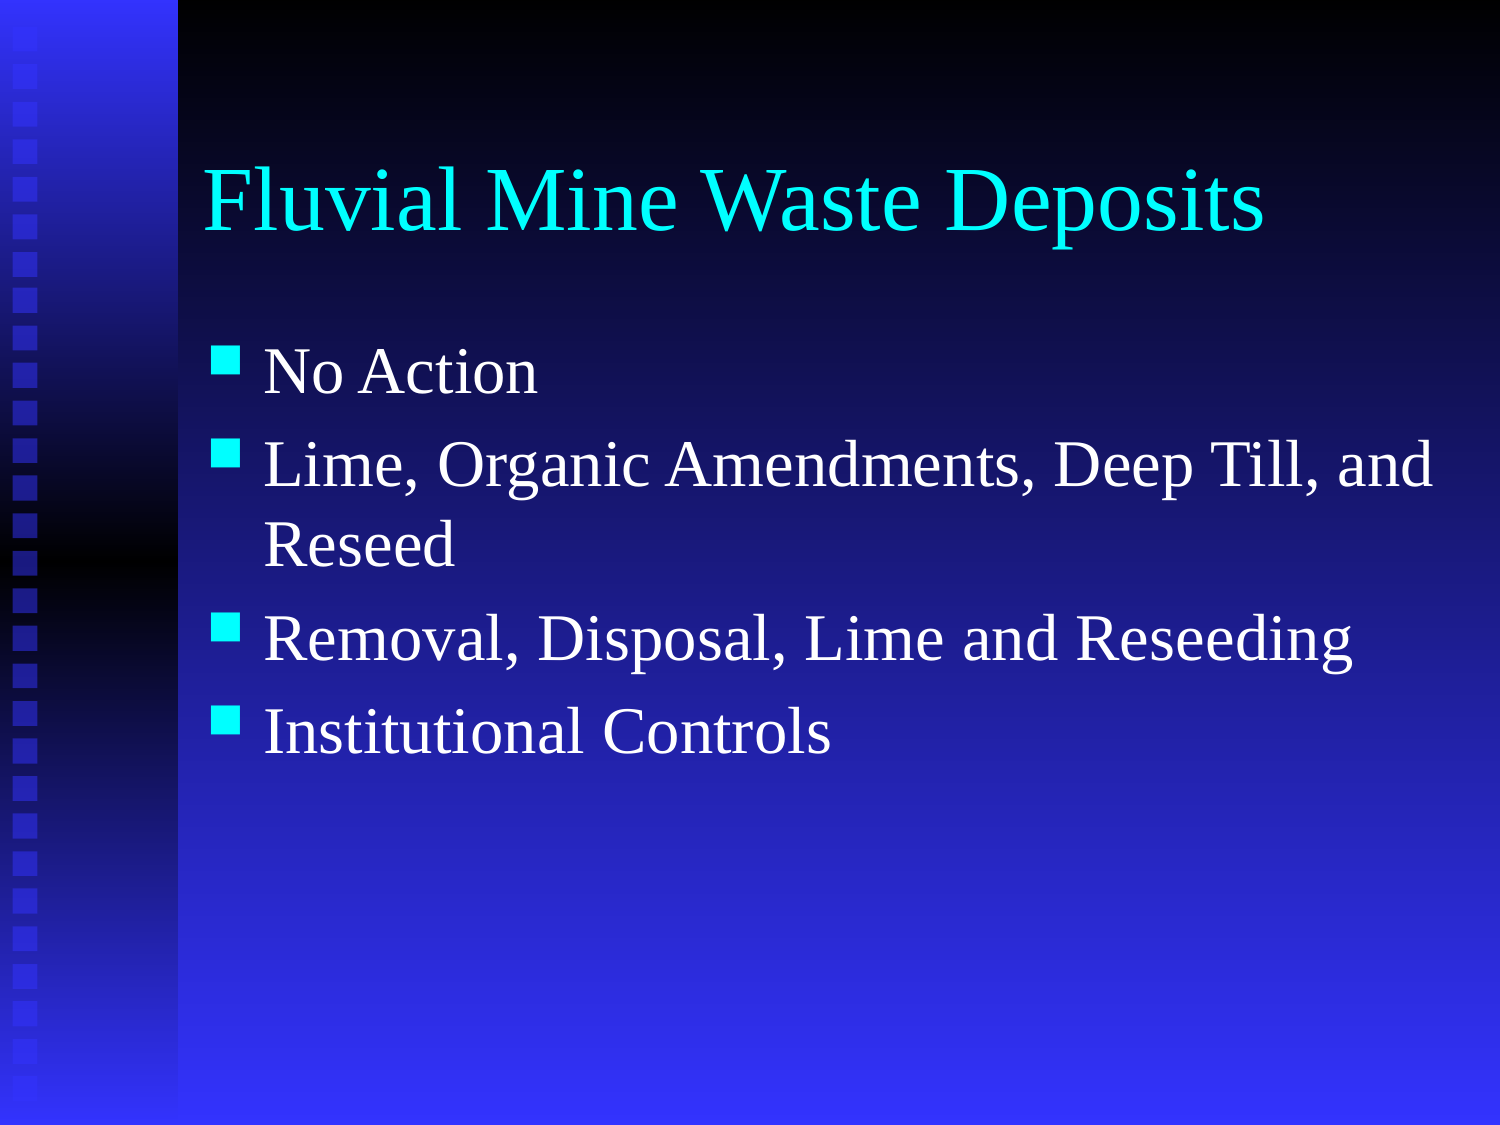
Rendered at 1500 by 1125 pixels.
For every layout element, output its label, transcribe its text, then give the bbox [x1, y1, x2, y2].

list No Action Lime, Organic Amendments, Deep Till, and Reseed Removal, Disposal, Lime and Reseeding Institutional Controls [191, 318, 1468, 995]
title Fluvial Mine Waste Deposits [187, 99, 1463, 288]
